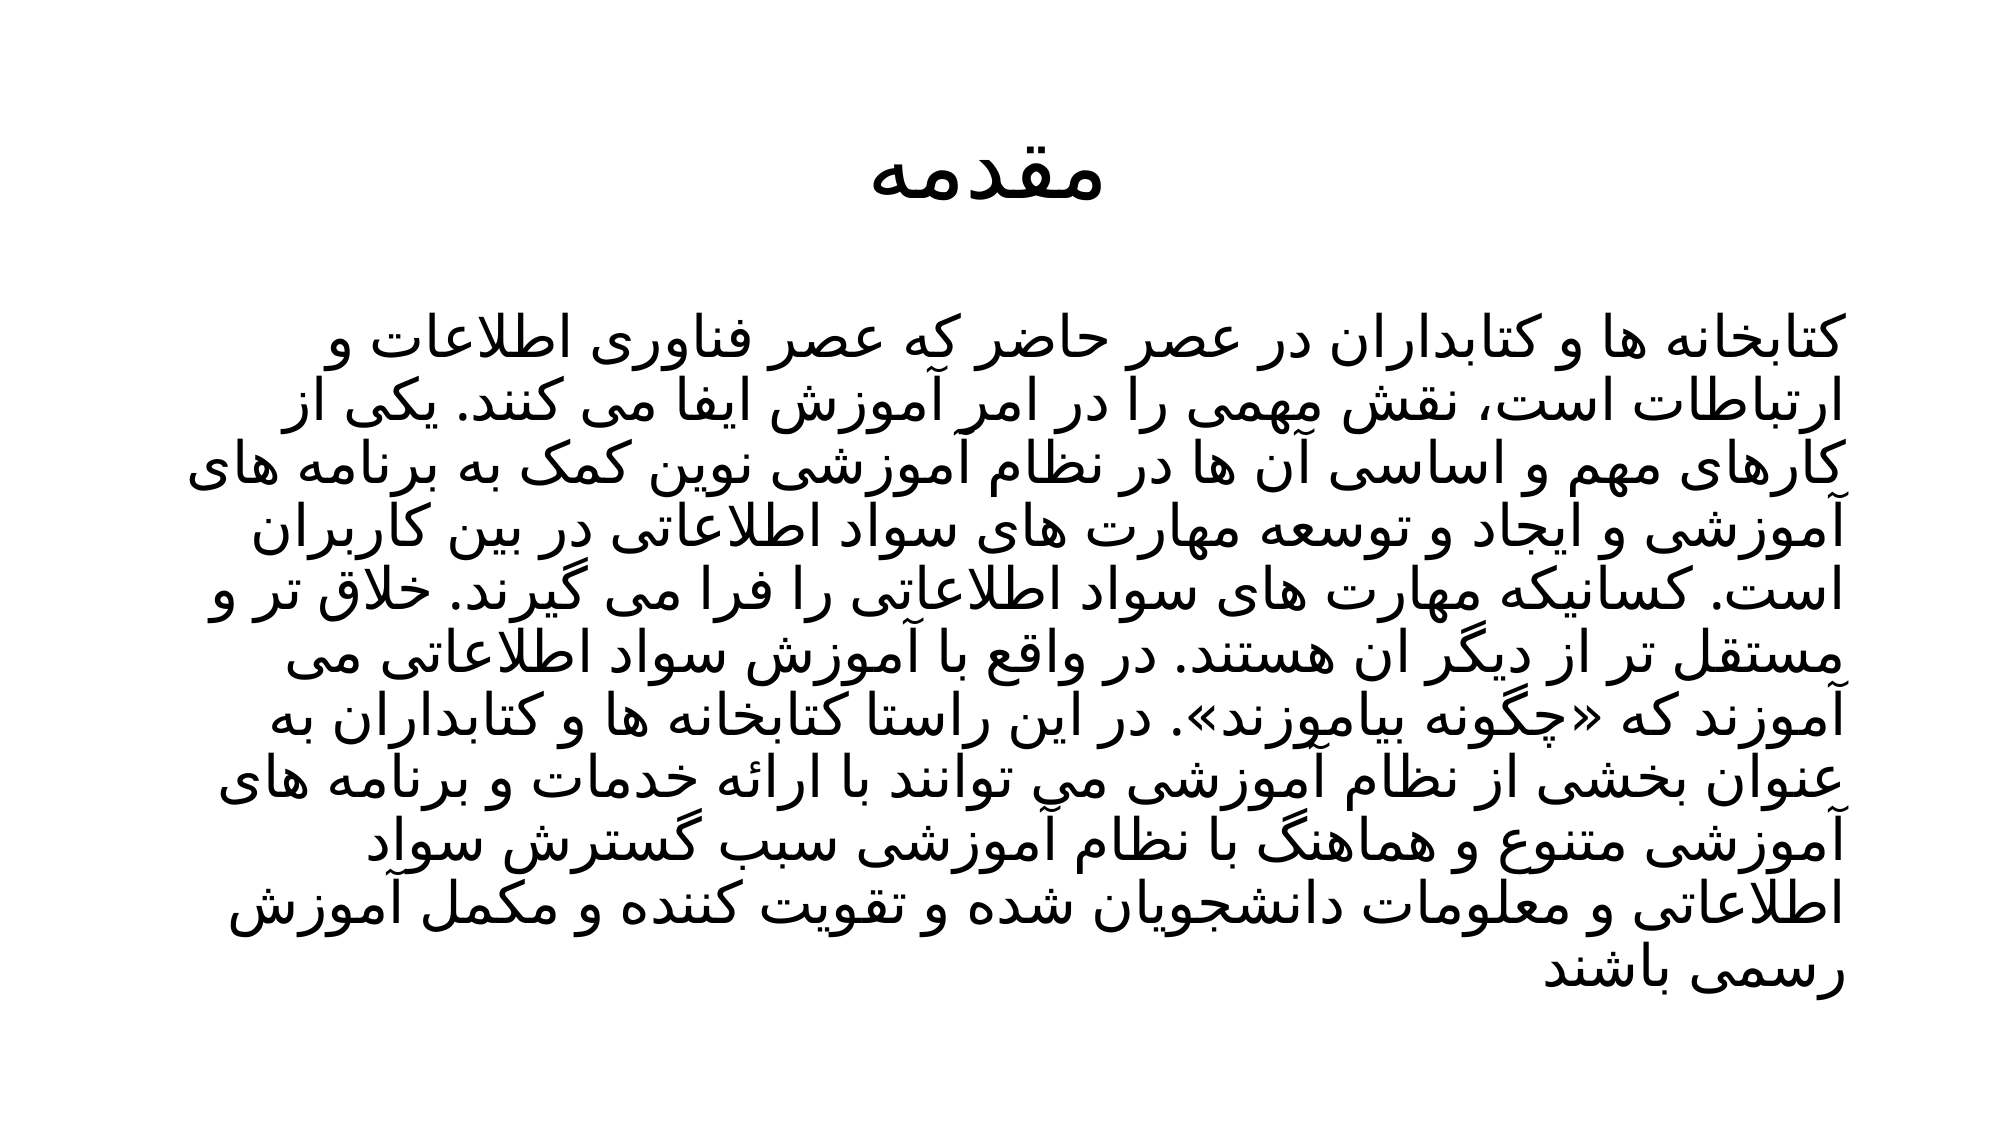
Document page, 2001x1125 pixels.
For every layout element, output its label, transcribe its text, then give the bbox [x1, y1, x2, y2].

list کتابخانه ها و کتابداران در عصر حاضر که عصر فناوری اطلاعات و ارتباطات است، نقش مهمی را در امر آموزش ایفا می کنند. یکی از کارهای مهم و اساسی آن ها در نظام آموزشی نوین کمک به برنامه های آموزشی و ایجاد و توسعه مهارت های سواد اطلاعاتی در بین کاربران است. کسانیکه مهارت های سواد اطلاعاتی را فرا می گیرند. خلاق تر و مستقل تر از دیگر ان هستند. در واقع با آموزش سواد اطلاعاتی می آموزند که «چگونه بیاموزند». در این راستا کتابخانه ها و کتابداران به عنوان بخشی از نظام آموزشی می توانند با ارائه خدمات و برنامه های آموزشی متنوع و هماهنگ با نظام آموزشی سبب گسترش سواد اطلاعاتی و معلومات دانشجویان شده و تقویت کننده و مکمل آموزش رسمی باشند [137, 299, 1863, 1014]
title مقدمه [137, 59, 1863, 278]
